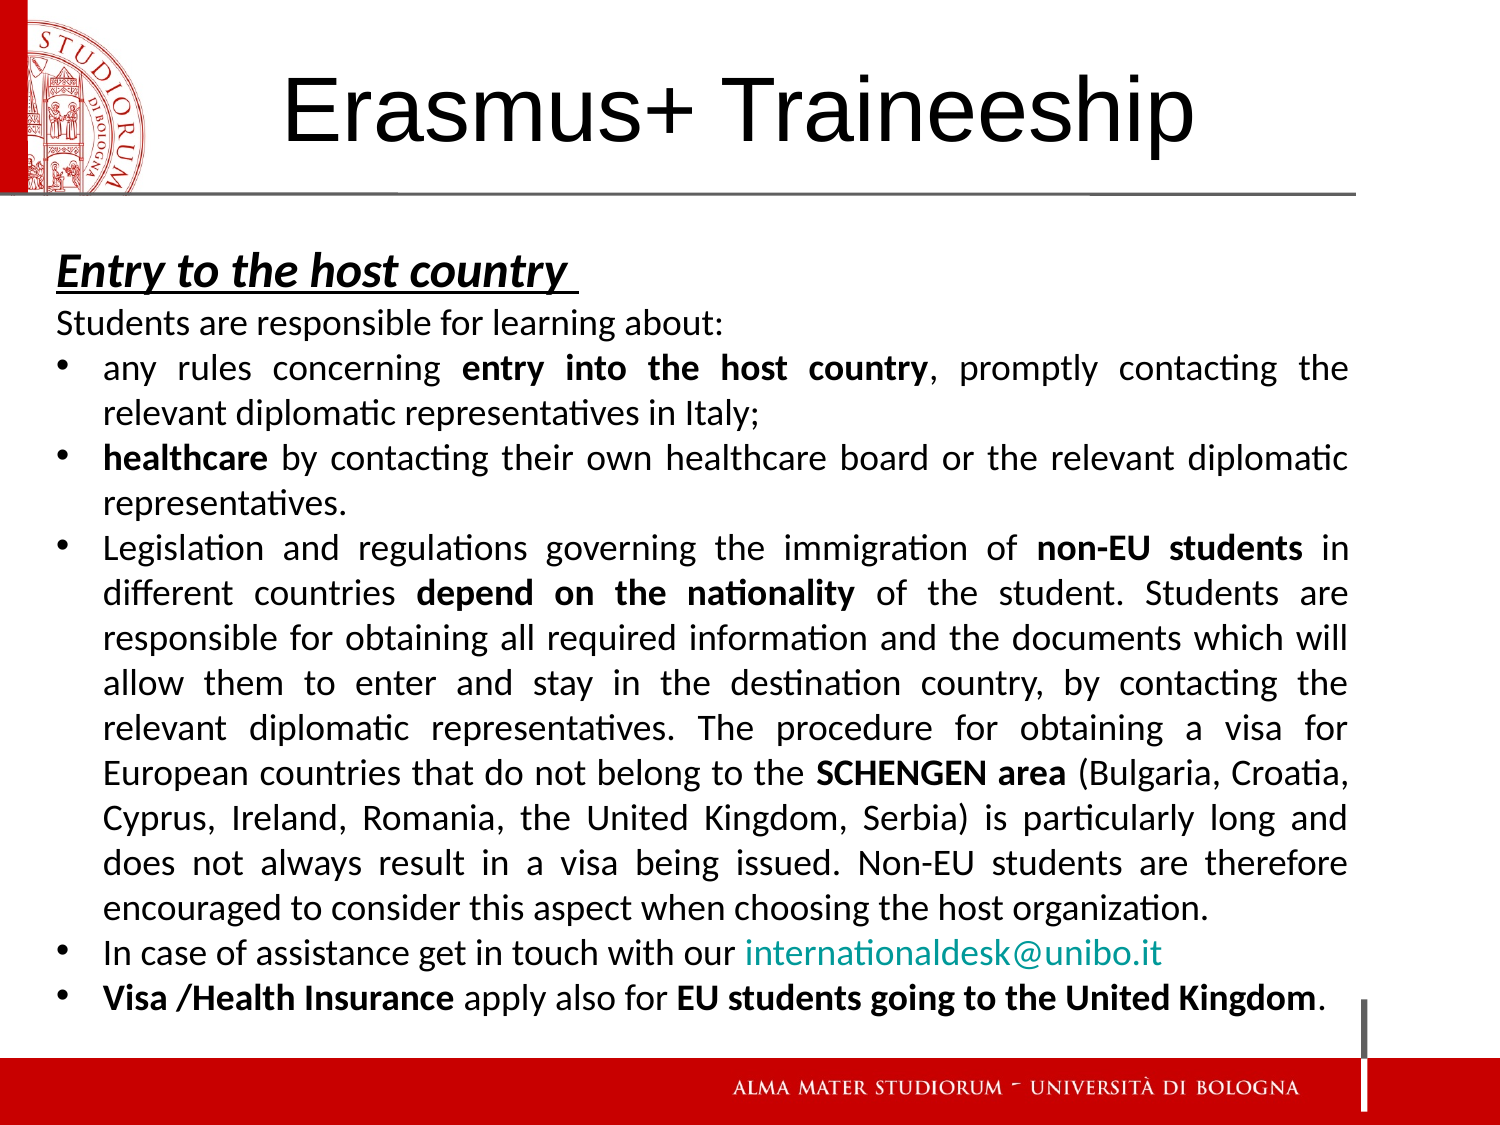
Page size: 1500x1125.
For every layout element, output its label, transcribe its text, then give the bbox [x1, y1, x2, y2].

text_box Erasmus+ Traineeship [64, 42, 1415, 231]
text_box Entry to the host country Students are responsible for learning about: any rules concerning entry into the host country, promptly contacting the relevant diplomatic representatives in Italy; healthcare by contacting their own healthcare board or the relevant diplomatic representatives. Legislation and regulations governing the immigration of non-EU students in different countries depend on the nationality of the student. Students are responsible for obtaining all required information and the documents which will allow them to enter and stay in the destination country, by contacting the relevant diplomatic representatives. The procedure for obtaining a visa for European countries that do not belong to the SCHENGEN area (Bulgaria, Croatia, Cyprus, Ireland, Romania, the United Kingdom, Serbia) is particularly long and does not always result in a visa being issued. Non-EU students are therefore encouraged to consider this aspect when choosing the host organization. In case of assistance get in touch with our internationaldesk@unibo.it Visa /Health Insurance apply also for EU students going to the United Kingdom. [41, 230, 1365, 1025]
picture [28, 16, 151, 192]
picture [0, 1058, 1500, 1125]
